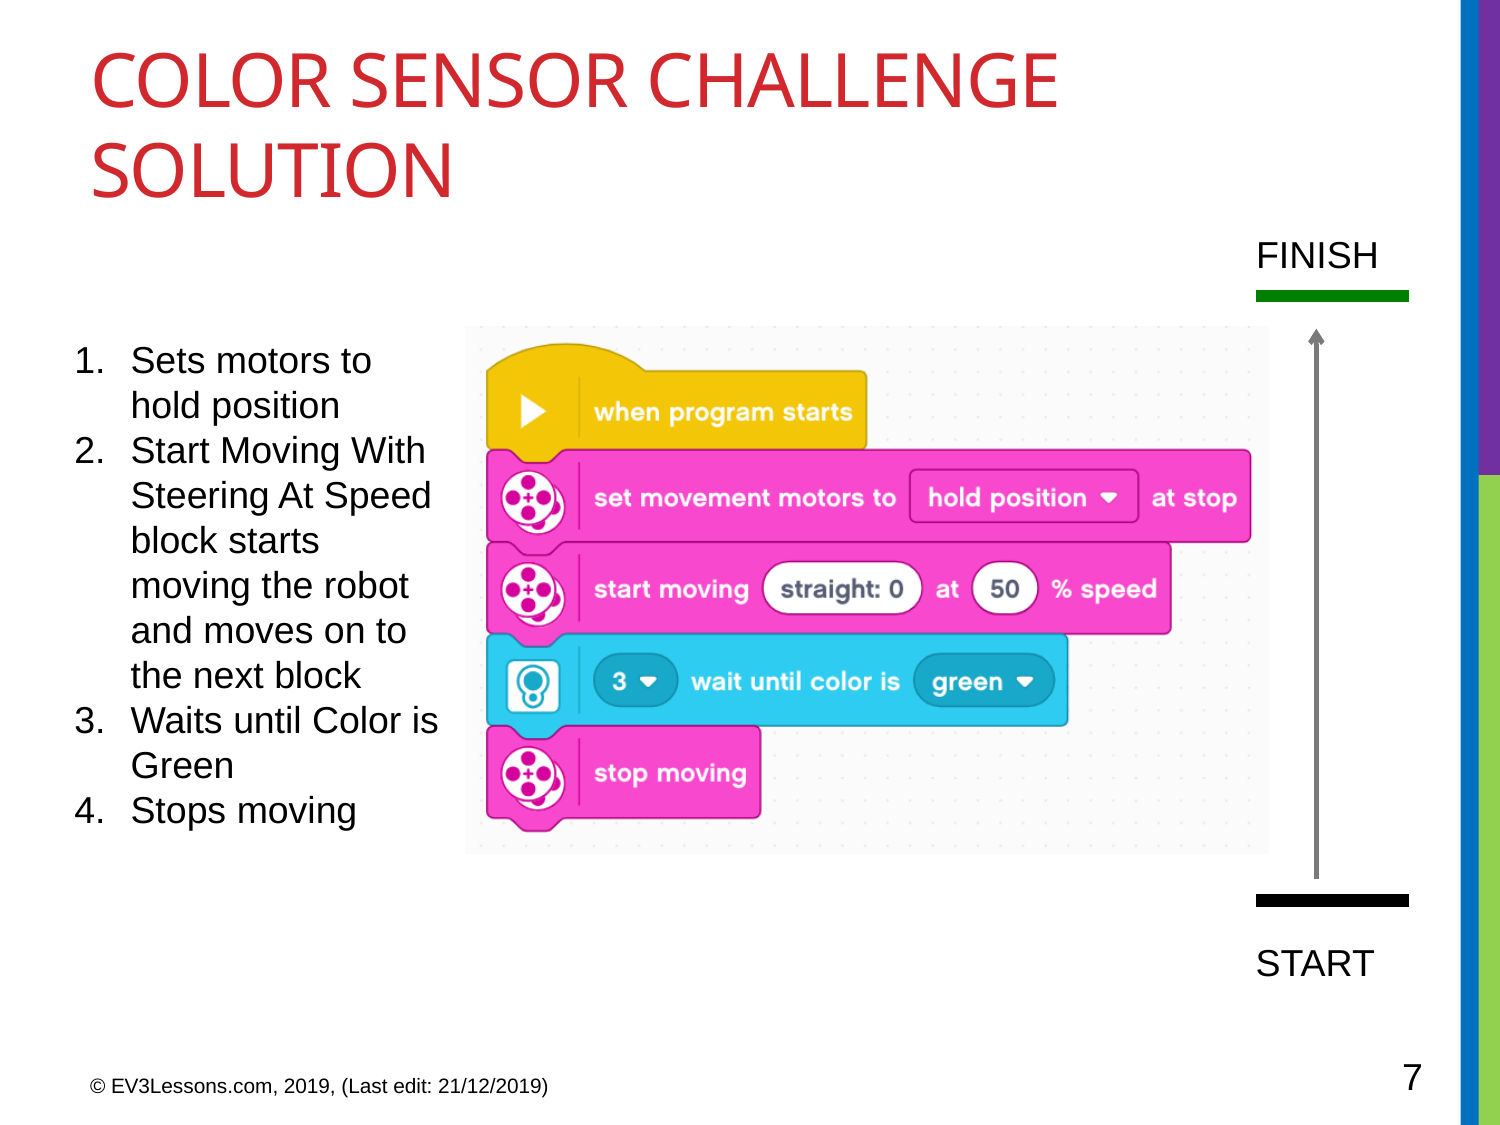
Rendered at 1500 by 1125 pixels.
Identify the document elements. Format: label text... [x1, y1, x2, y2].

title Color Sensor Challenge Solution [75, 25, 1428, 250]
text_box START [1240, 931, 1391, 991]
text_box FINISH [1241, 224, 1394, 284]
text_box Sets motors to hold position Start Moving With Steering At Speed block starts moving the robot and moves on to the next block Waits until Color is Green Stops moving [59, 328, 459, 884]
slide_number 7 [1387, 1045, 1491, 1106]
footer © EV3Lessons.com, 2019, (Last edit: 21/12/2019) [75, 1065, 638, 1112]
picture [465, 325, 1269, 855]
